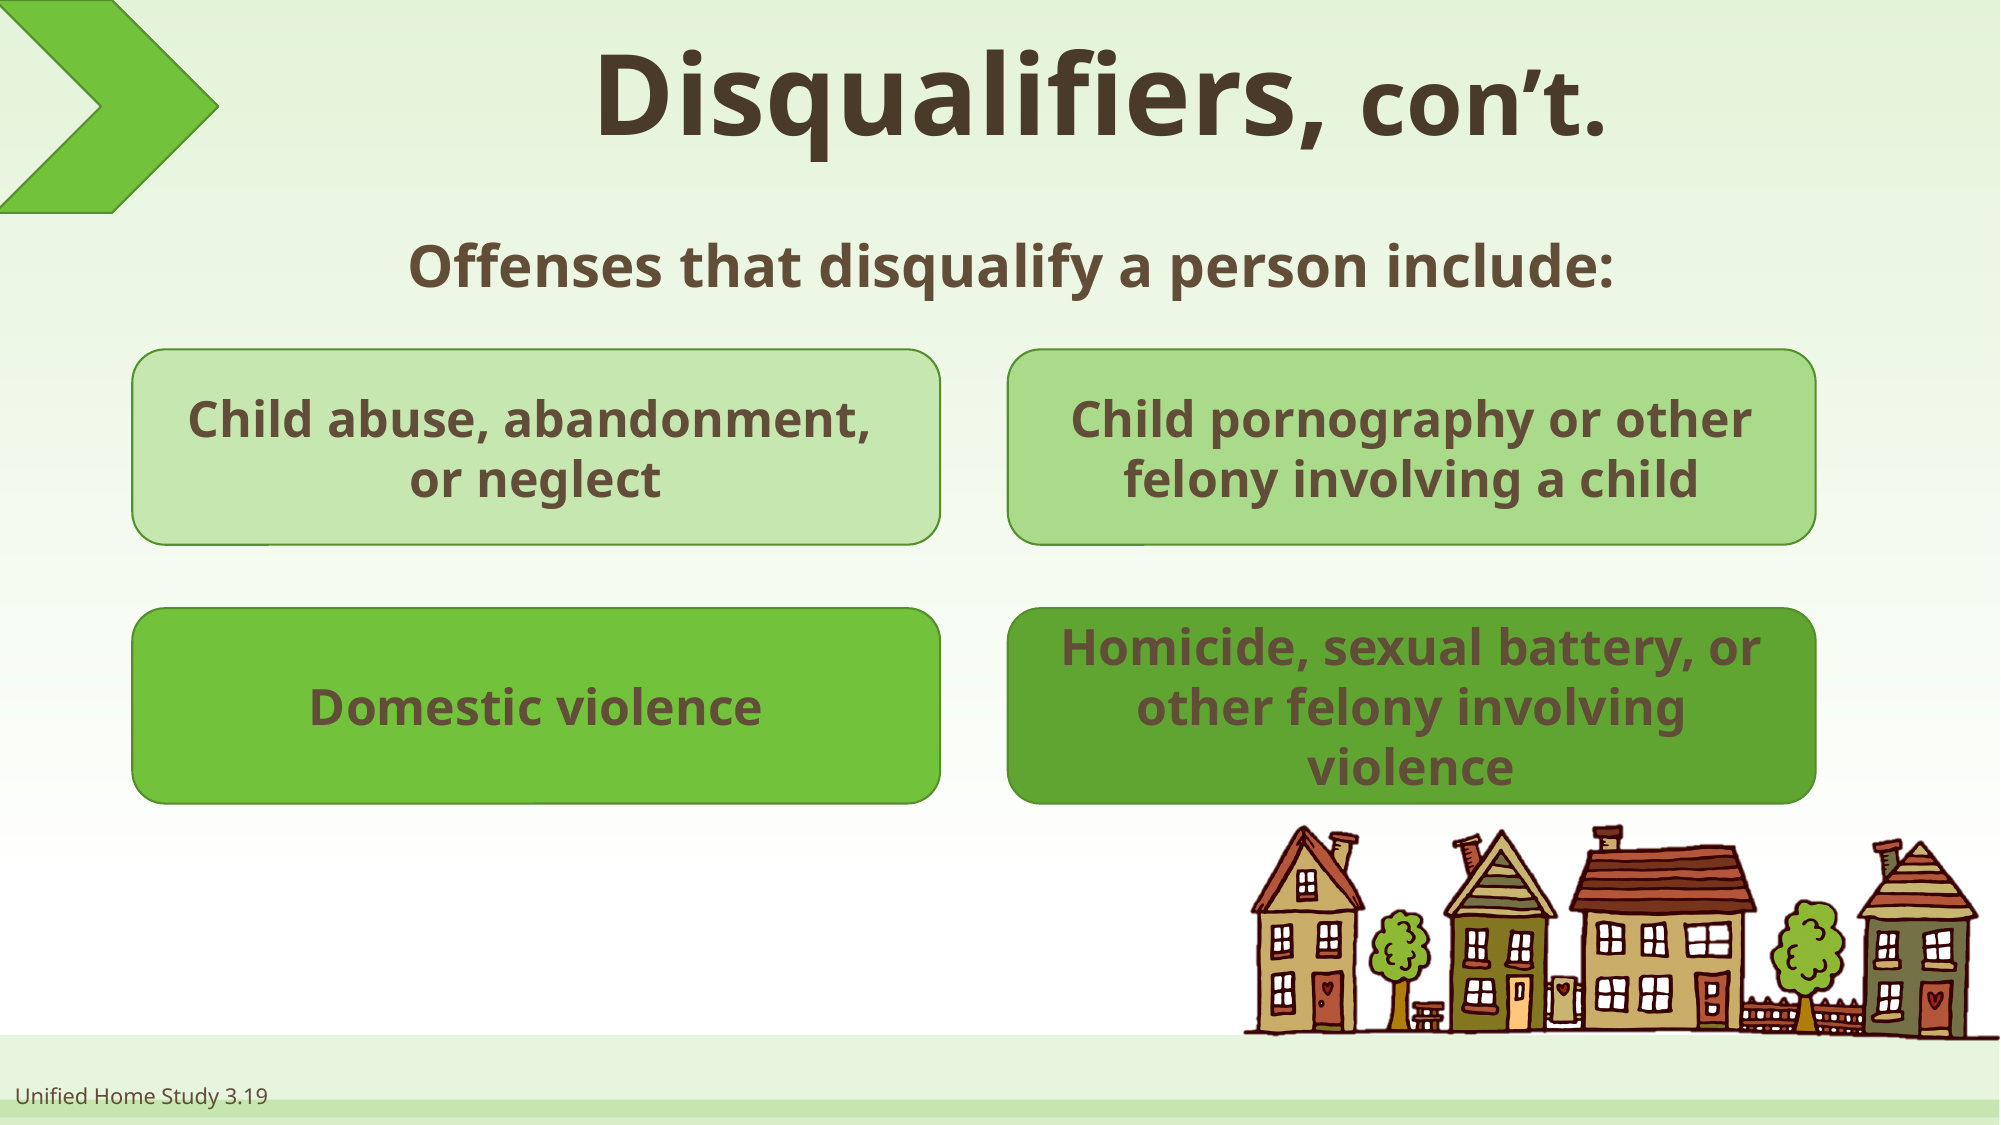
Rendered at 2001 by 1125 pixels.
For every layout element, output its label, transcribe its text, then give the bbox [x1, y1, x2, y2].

picture [1232, 813, 2000, 1067]
text_box [0, 0, 220, 214]
title Disqualifiers, con’t. [274, 23, 1927, 168]
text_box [132, 349, 1816, 804]
list Offenses that disqualify a person include: [305, 229, 1711, 308]
text_box Unified Home Study 3.19 [0, 1074, 449, 1125]
